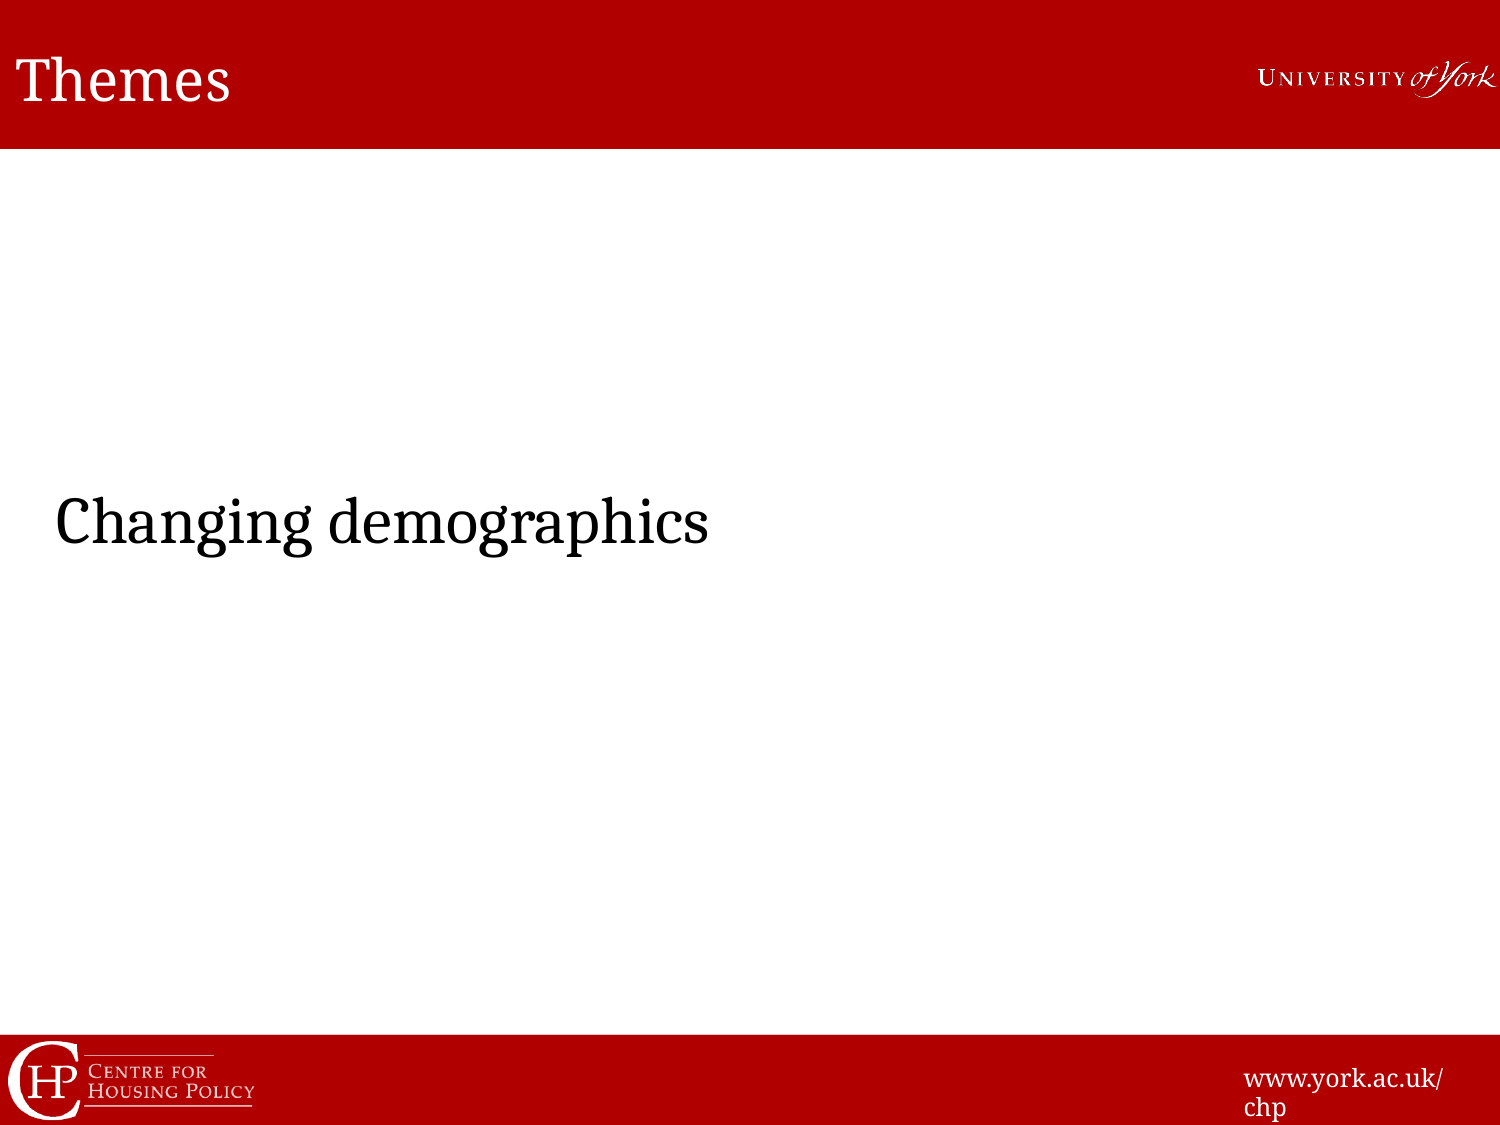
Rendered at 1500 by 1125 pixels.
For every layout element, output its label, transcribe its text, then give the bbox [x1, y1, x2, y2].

picture [0, 1028, 265, 1125]
title Themes [0, 18, 1046, 138]
picture [1257, 61, 1498, 98]
list Changing demographics [41, 184, 1424, 1006]
